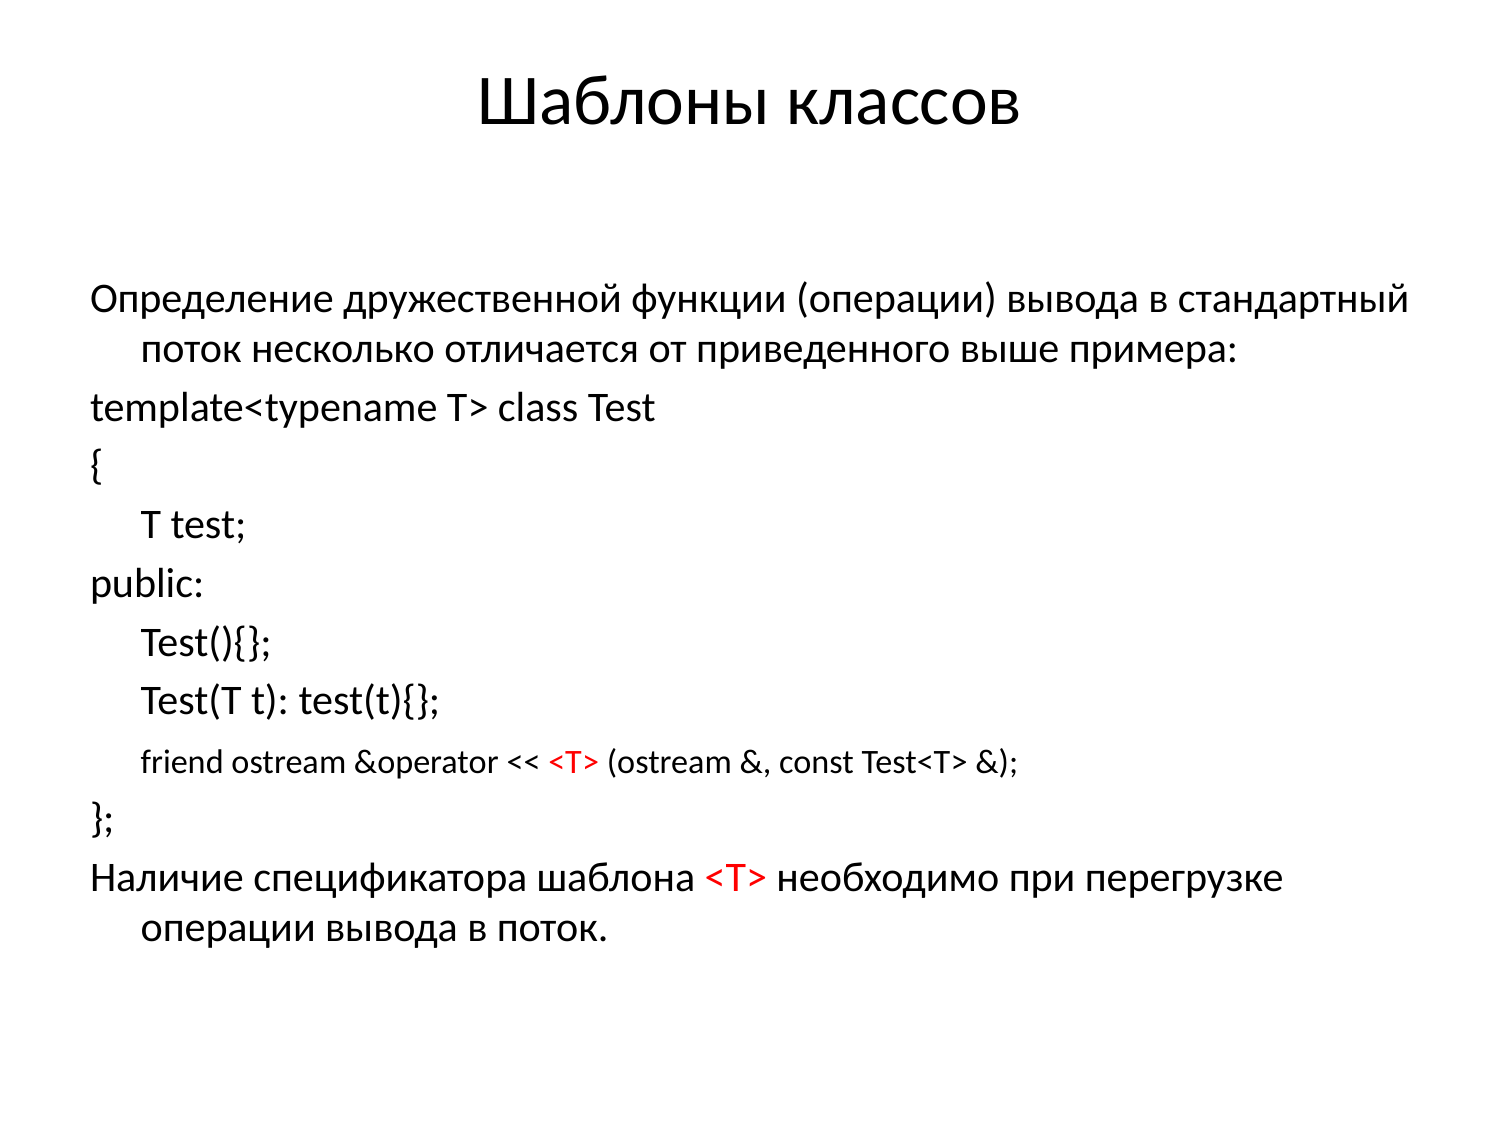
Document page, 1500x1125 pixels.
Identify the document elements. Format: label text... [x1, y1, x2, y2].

list Определение дружественной функции (операции) вывода в стандартный поток несколько отличается от приведенного выше примера: template<typename T> class Test { T test; public: Test(){}; Test(T t): test(t){}; friend ostream &operator << <T> (ostream &, const Test<T> &); }; Наличие спецификатора шаблона <T> необходимо при перегрузке операции вывода в поток. [75, 262, 1425, 1005]
title Шаблоны классов [75, 45, 1425, 233]
